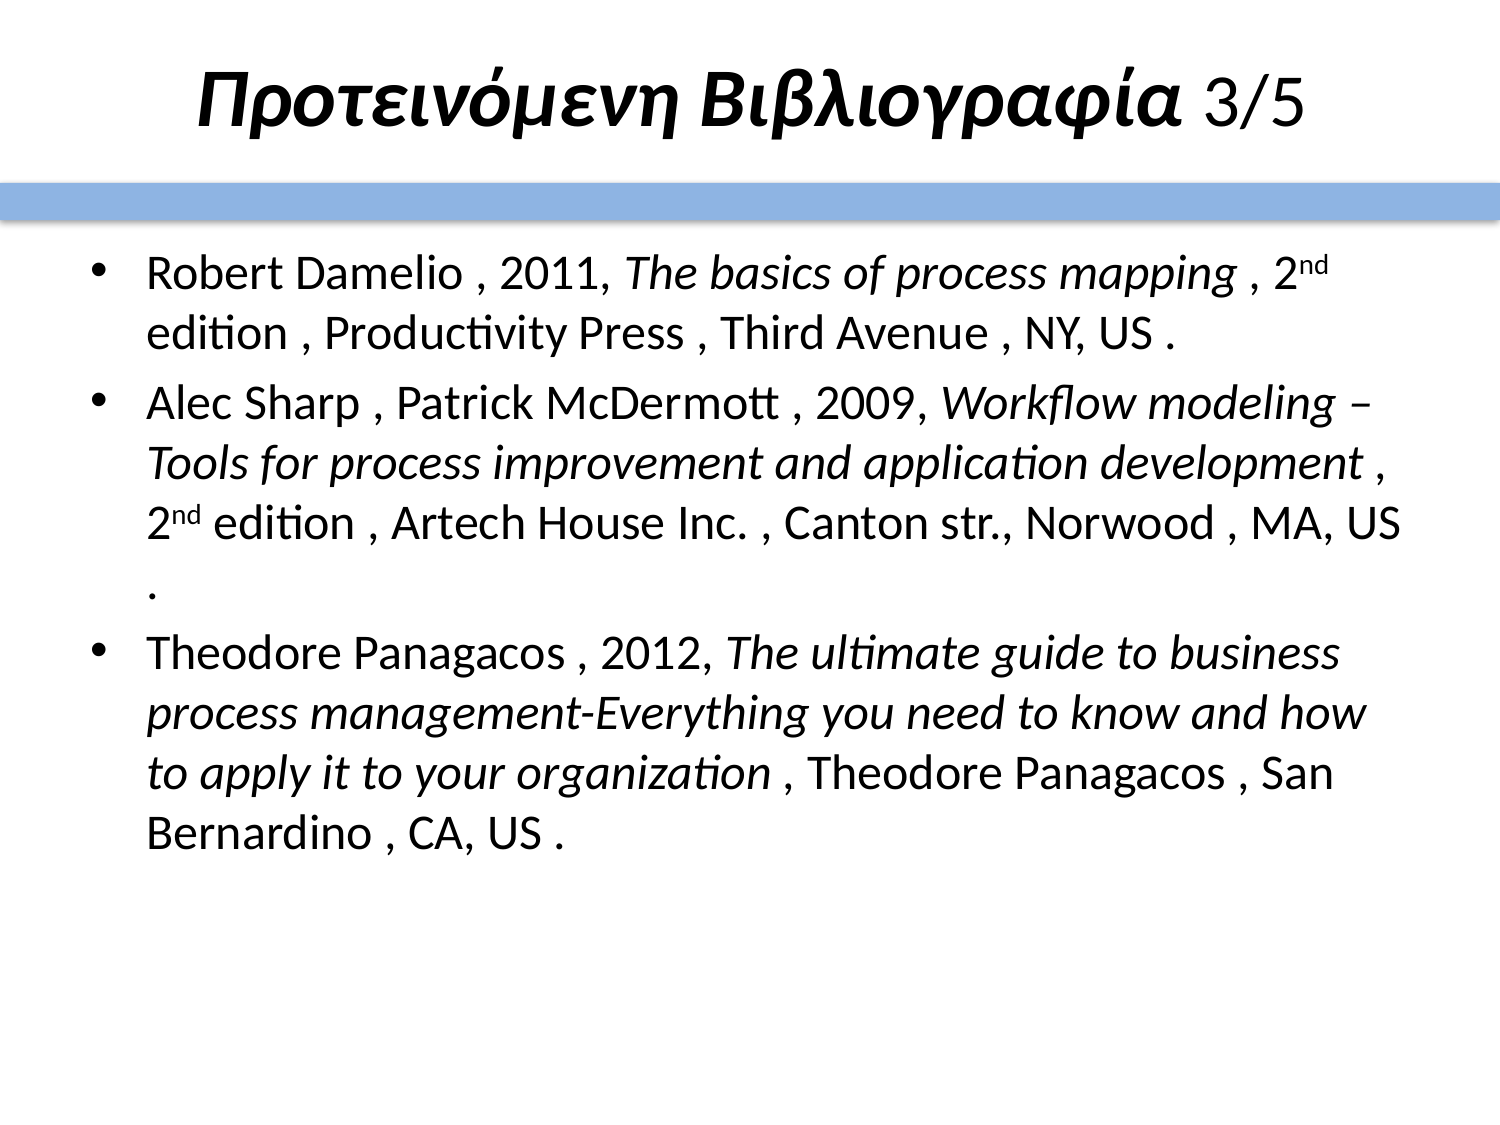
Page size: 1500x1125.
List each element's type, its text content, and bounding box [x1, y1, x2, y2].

list Robert Damelio , 2011, The basics of process mapping , 2nd edition , Productivity Press , Third Avenue , NY, US . Alec Sharp , Patrick McDermott , 2009, Workflow modeling – Tools for process improvement and application development , 2nd edition , Artech House Inc. , Canton str., Norwood , MA, US . Theodore Panagacos , 2012, The ultimate guide to business process management-Everything you need to know and how to apply it to your organization , Theodore Panagacos , San Bernardino , CA, US . [75, 231, 1425, 1024]
title Προτεινόμενη Βιβλιογραφία 3/5 [76, 19, 1427, 169]
